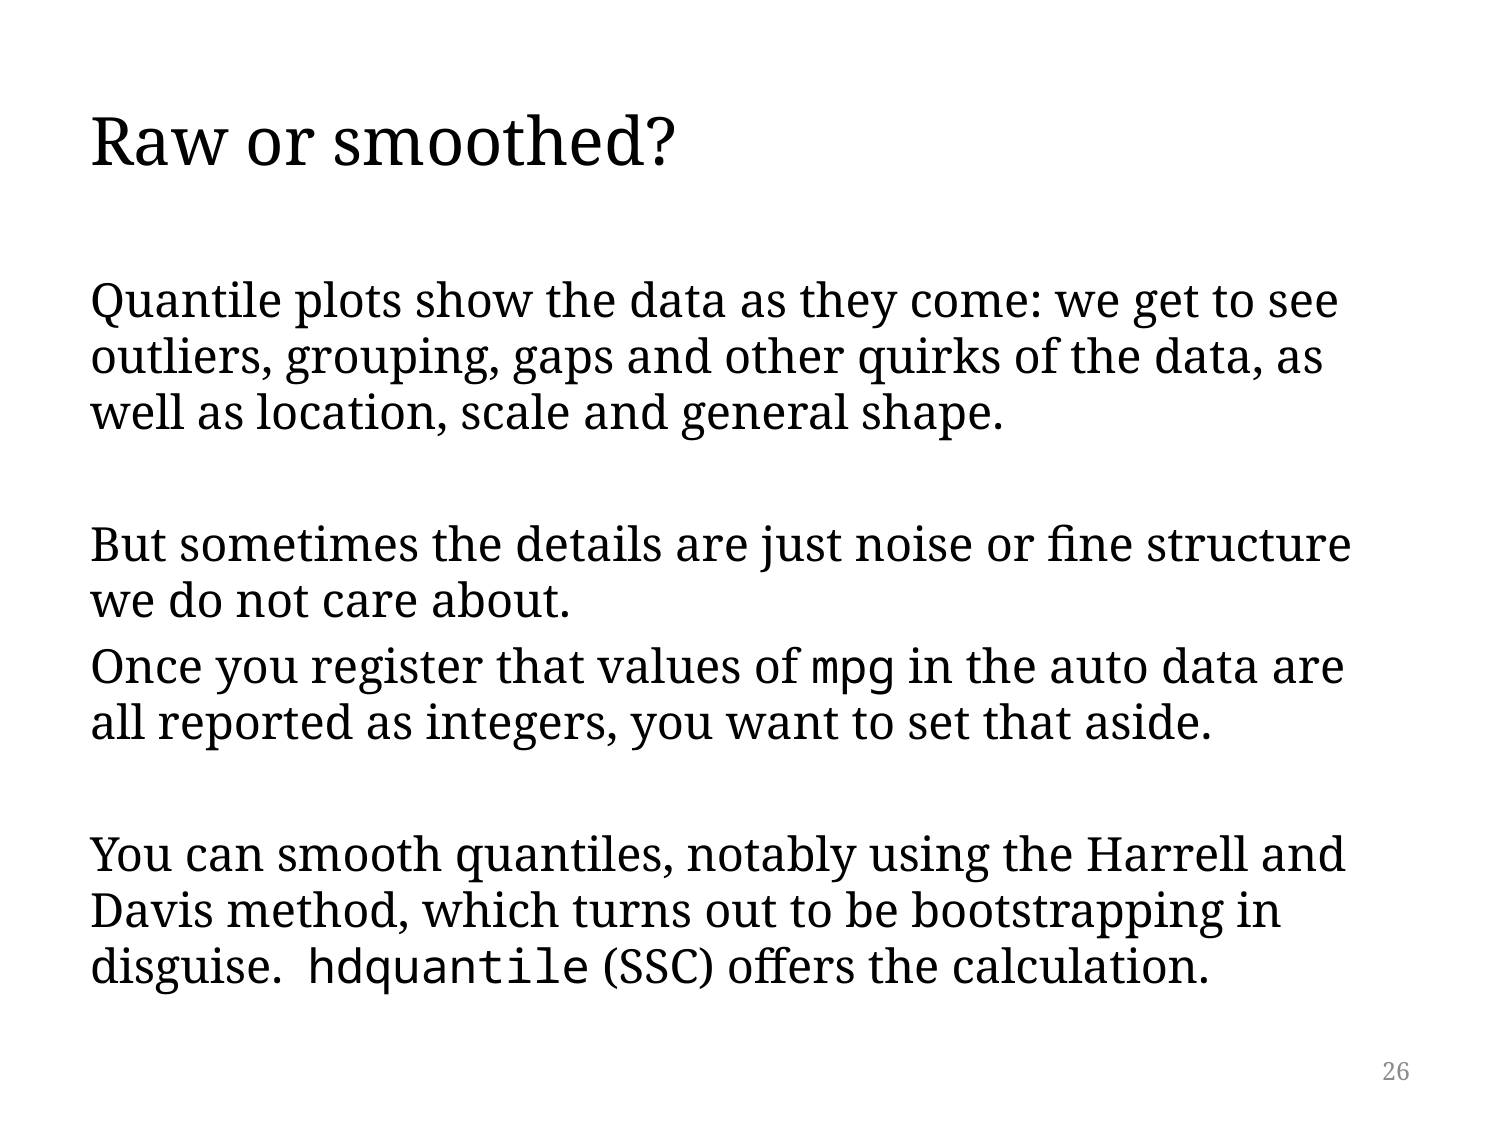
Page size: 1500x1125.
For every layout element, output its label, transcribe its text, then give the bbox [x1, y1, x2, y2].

slide_number 26 [1074, 1042, 1425, 1103]
title Raw or smoothed? [75, 45, 1425, 233]
list Quantile plots show the data as they come: we get to see outliers, grouping, gaps and other quirks of the data, as well as location, scale and general shape. But sometimes the details are just noise or fine structure we do not care about. Once you register that values of mpg in the auto data are all reported as integers, you want to set that aside. You can smooth quantiles, notably using the Harrell and Davis method, which turns out to be bootstrapping in disguise. hdquantile (SSC) offers the calculation. [75, 262, 1425, 1005]
